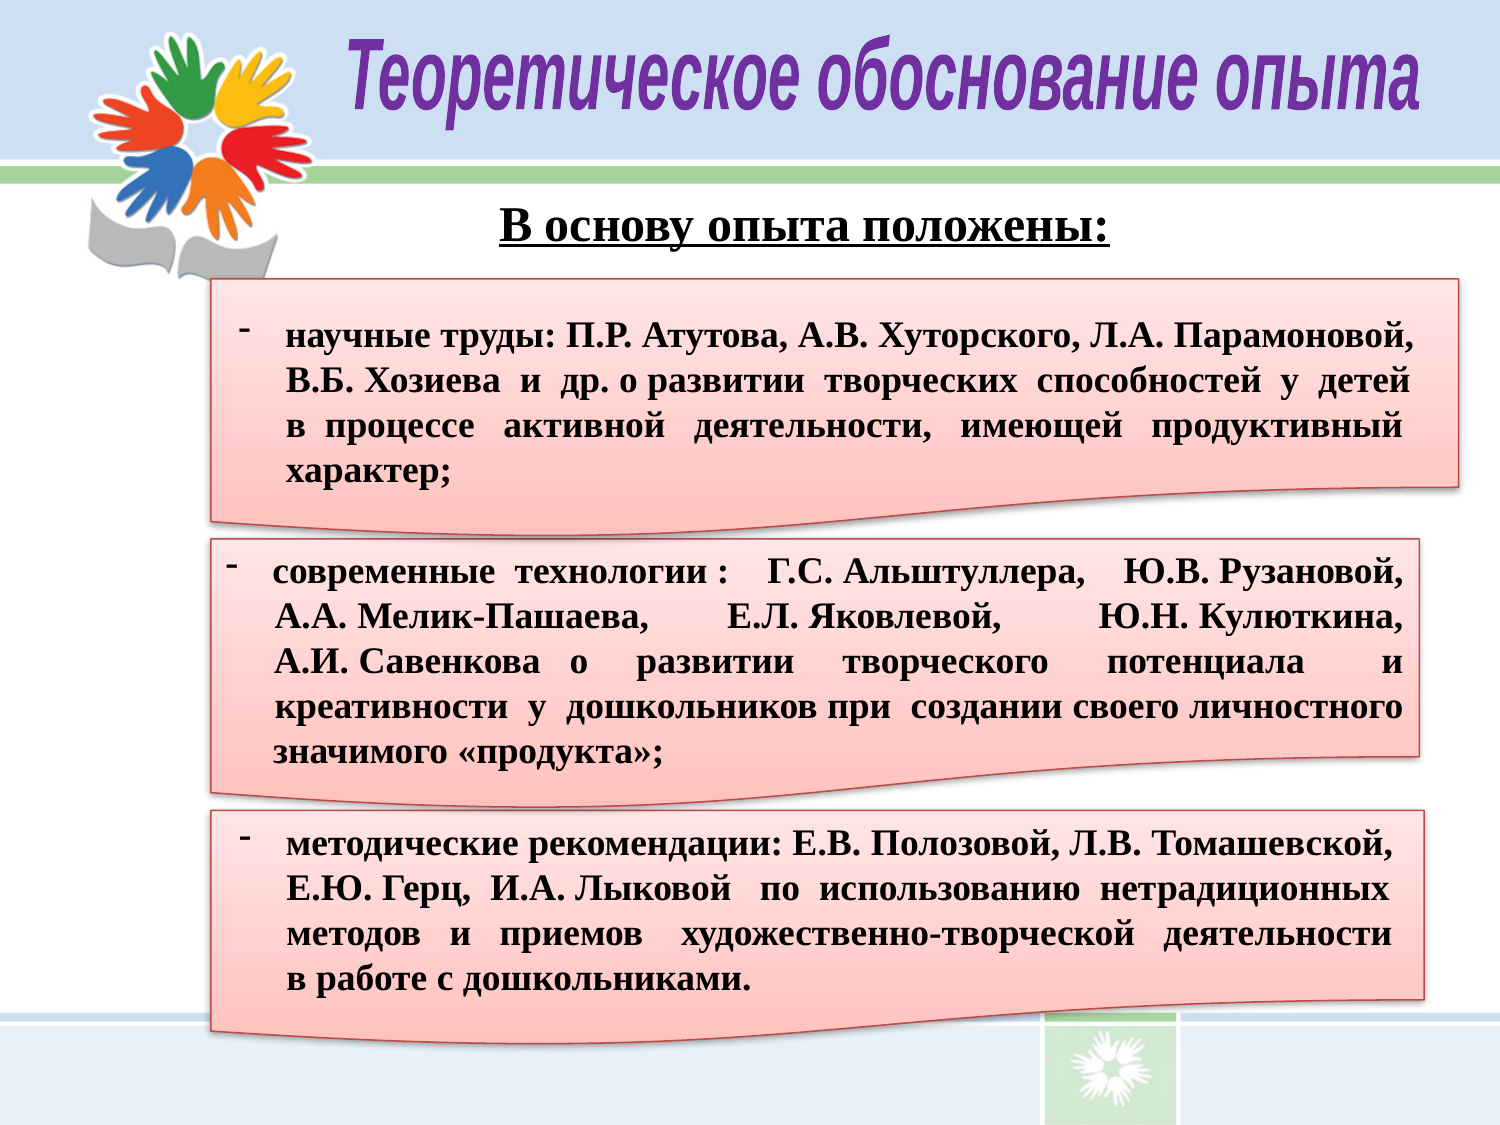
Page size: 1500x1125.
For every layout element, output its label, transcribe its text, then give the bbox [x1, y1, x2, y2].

text_box научные труды: П.Р. Атутова, А.В. Хуторского, Л.А. Парамоновой, В.Б. Хозиева и др. о развитии творческих способностей у детей в процессе активной деятельности, имеющей продуктивный характер; [223, 302, 1440, 498]
text_box [210, 779, 954, 808]
picture [0, 0, 1500, 1125]
text_box [210, 278, 1460, 537]
text_box современные технологии : Г.С. Альштуллера, Ю.В. Рузановой, А.А. Мелик-Пашаева, Е.Л. Яковлевой, Ю.Н. Кулюткина, А.И. Савенкова о развитии творческого потенциала и креативности у дошкольников при создании своего личностного значимого «продукта»; [210, 538, 1420, 779]
text_box [709, 809, 1425, 1001]
text_box [210, 809, 1162, 1045]
text_box методические рекомендации: Е.В. Полозовой, Л.В. Томашевской, Е.Ю. Герц, И.А. Лыковой по использованию нетрадиционных методов и приемов художественно-творческой деятельности в работе с дошкольниками. [224, 810, 1419, 1006]
text_box В основу опыта положены: [484, 183, 1125, 259]
